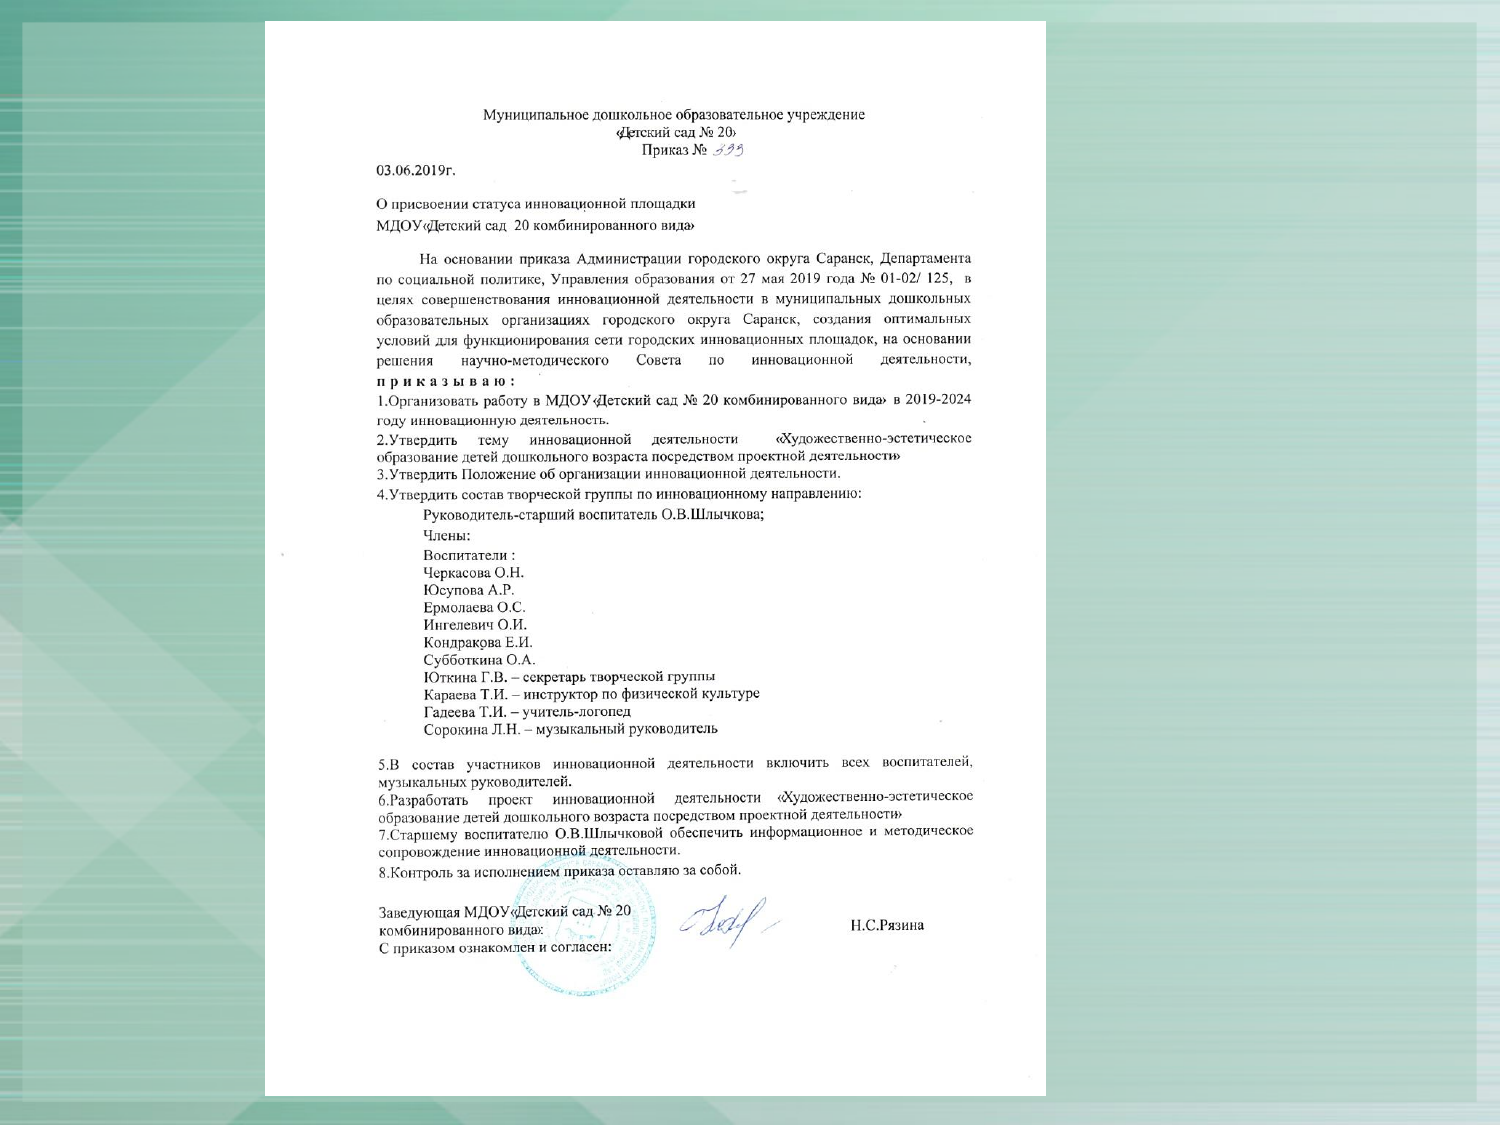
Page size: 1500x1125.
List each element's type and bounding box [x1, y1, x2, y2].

list [265, 21, 1046, 1096]
picture [0, 0, 1500, 1125]
